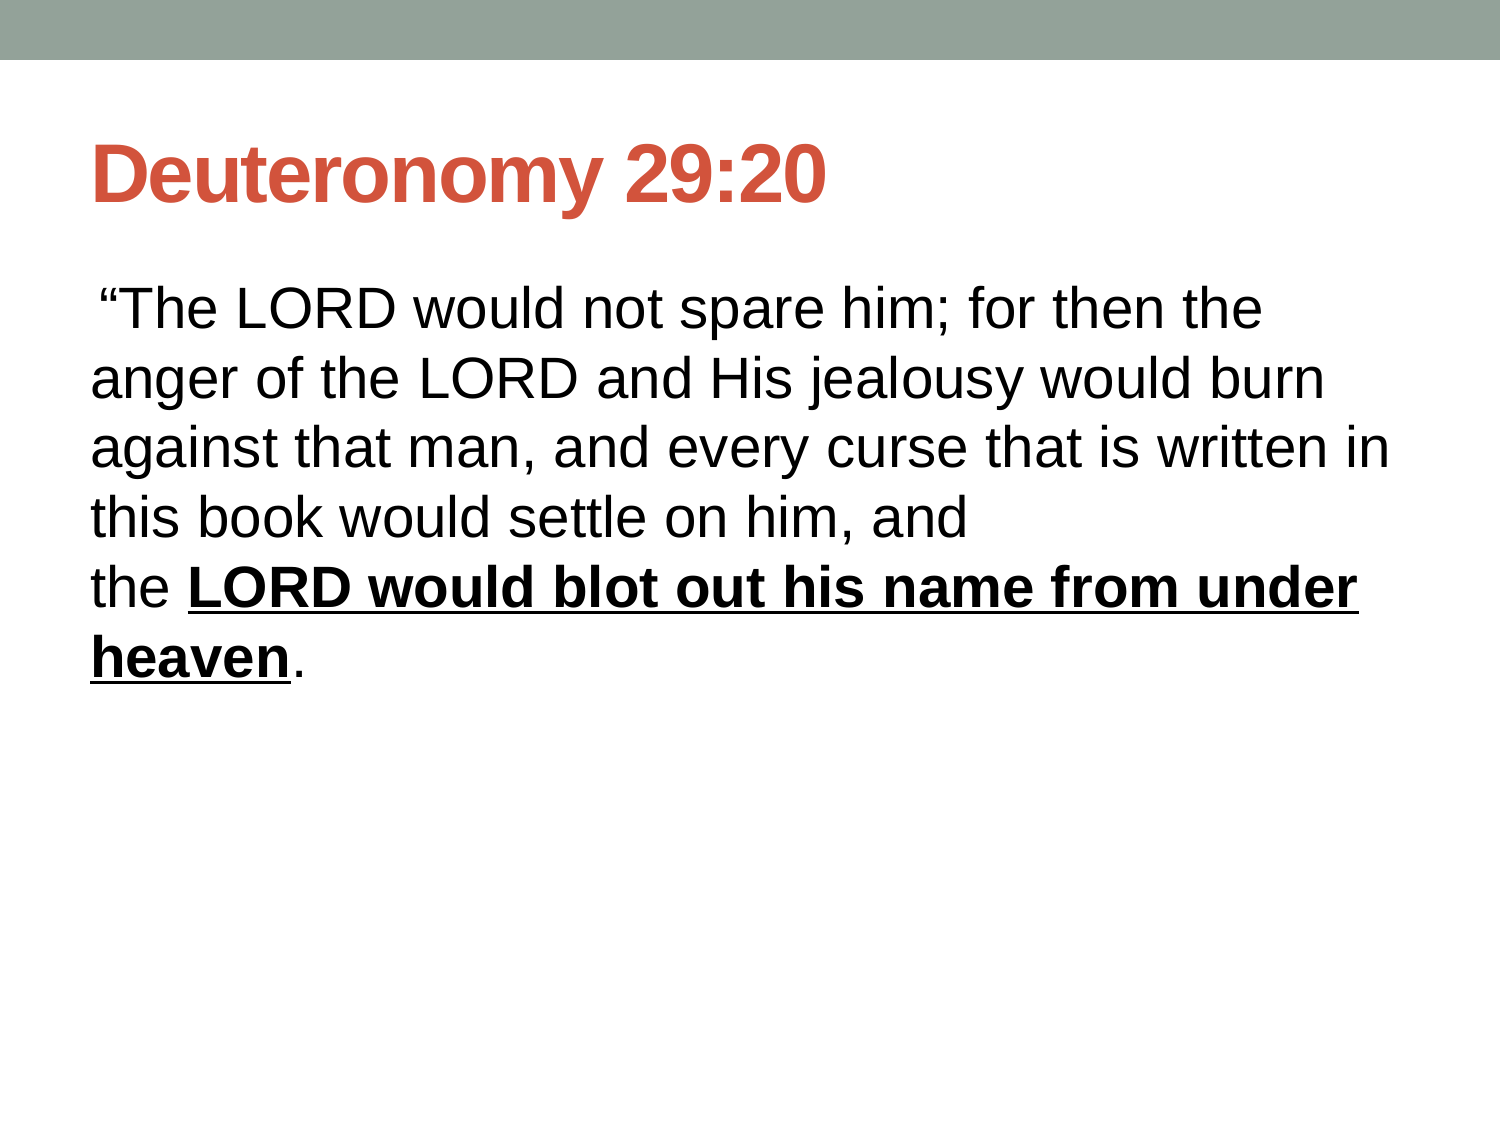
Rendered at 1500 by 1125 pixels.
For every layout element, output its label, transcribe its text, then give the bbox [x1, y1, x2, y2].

list “The Lord would not spare him; for then the anger of the Lord and His jealousy would burn against that man, and every curse that is written in this book would settle on him, and the Lord would blot out his name from under heaven. [75, 262, 1425, 1063]
title Deuteronomy 29:20 [75, 87, 1425, 250]
